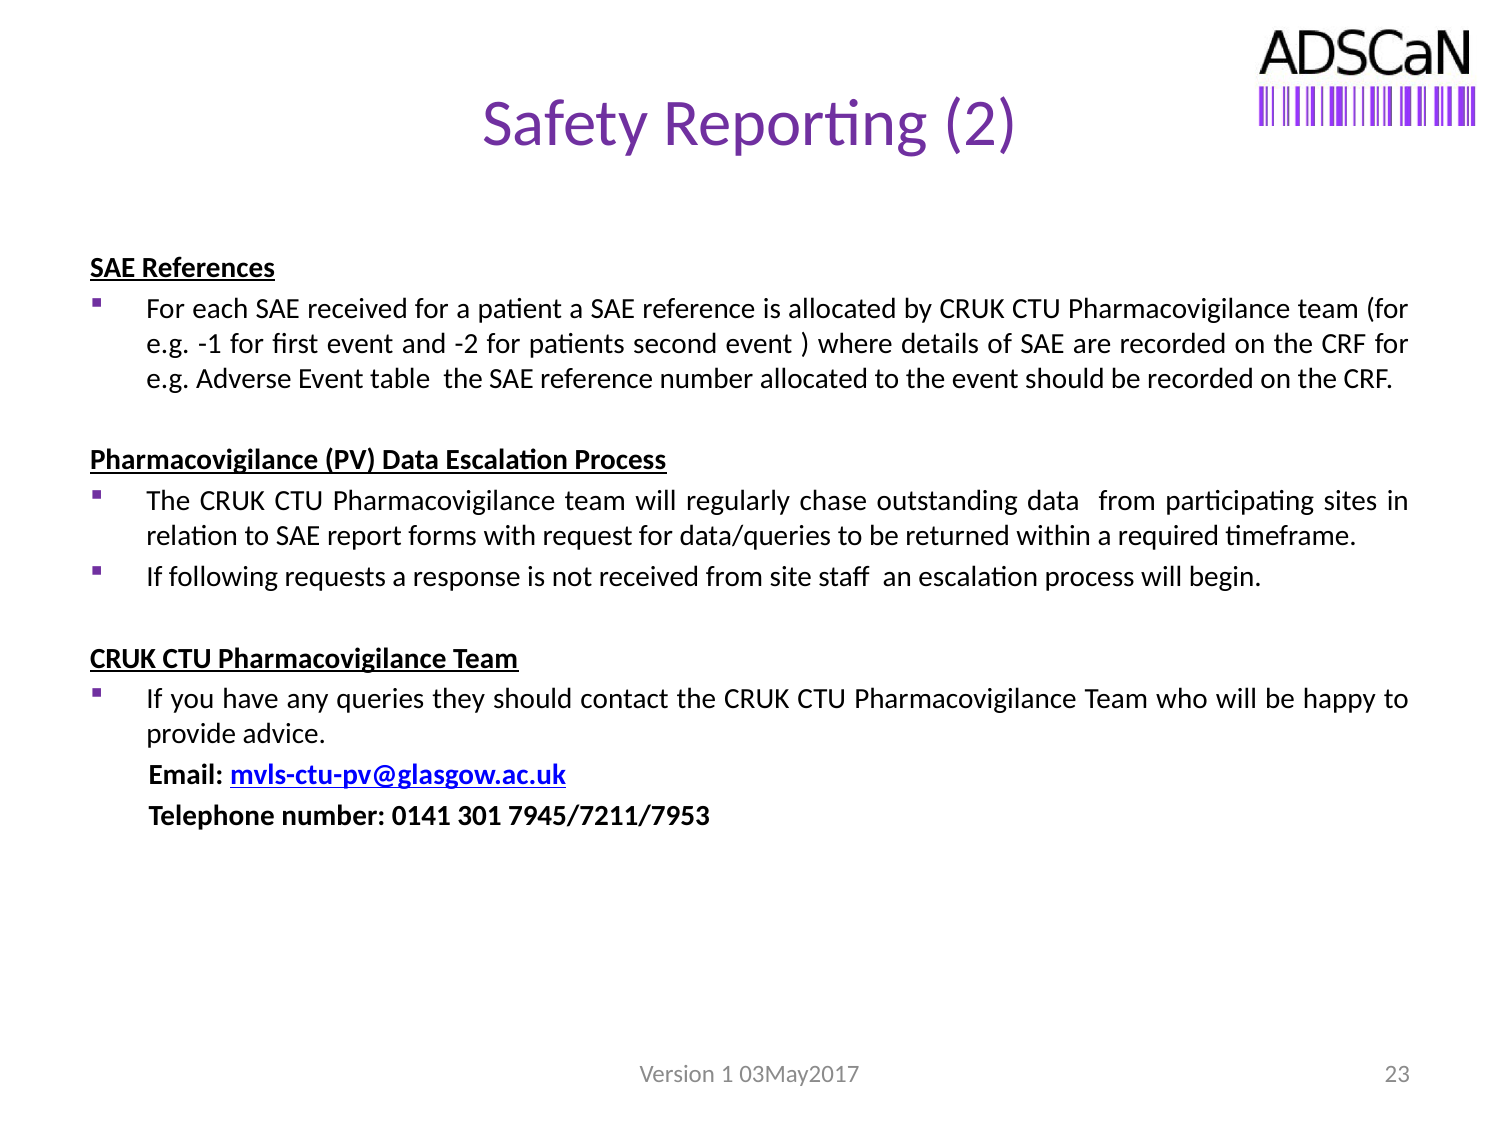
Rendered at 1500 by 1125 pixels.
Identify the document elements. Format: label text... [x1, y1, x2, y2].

slide_number 23 [1074, 1042, 1425, 1103]
list SAE References For each SAE received for a patient a SAE reference is allocated by CRUK CTU Pharmacovigilance team (for e.g. -1 for first event and -2 for patients second event ) where details of SAE are recorded on the CRF for e.g. Adverse Event table the SAE reference number allocated to the event should be recorded on the CRF. Pharmacovigilance (PV) Data Escalation Process The CRUK CTU Pharmacovigilance team will regularly chase outstanding data from participating sites in relation to SAE report forms with request for data/queries to be returned within a required timeframe. If following requests a response is not received from site staff an escalation process will begin. CRUK CTU Pharmacovigilance Team If you have any queries they should contact the CRUK CTU Pharmacovigilance Team who will be happy to provide advice. Email: mvls-ctu-pv@glasgow.ac.uk Telephone number: 0141 301 7945/7211/7953 [75, 200, 1425, 943]
footer Version 1 03May2017 [512, 1042, 988, 1103]
picture [1245, 18, 1483, 126]
title Safety Reporting (2) [75, 24, 1425, 200]
